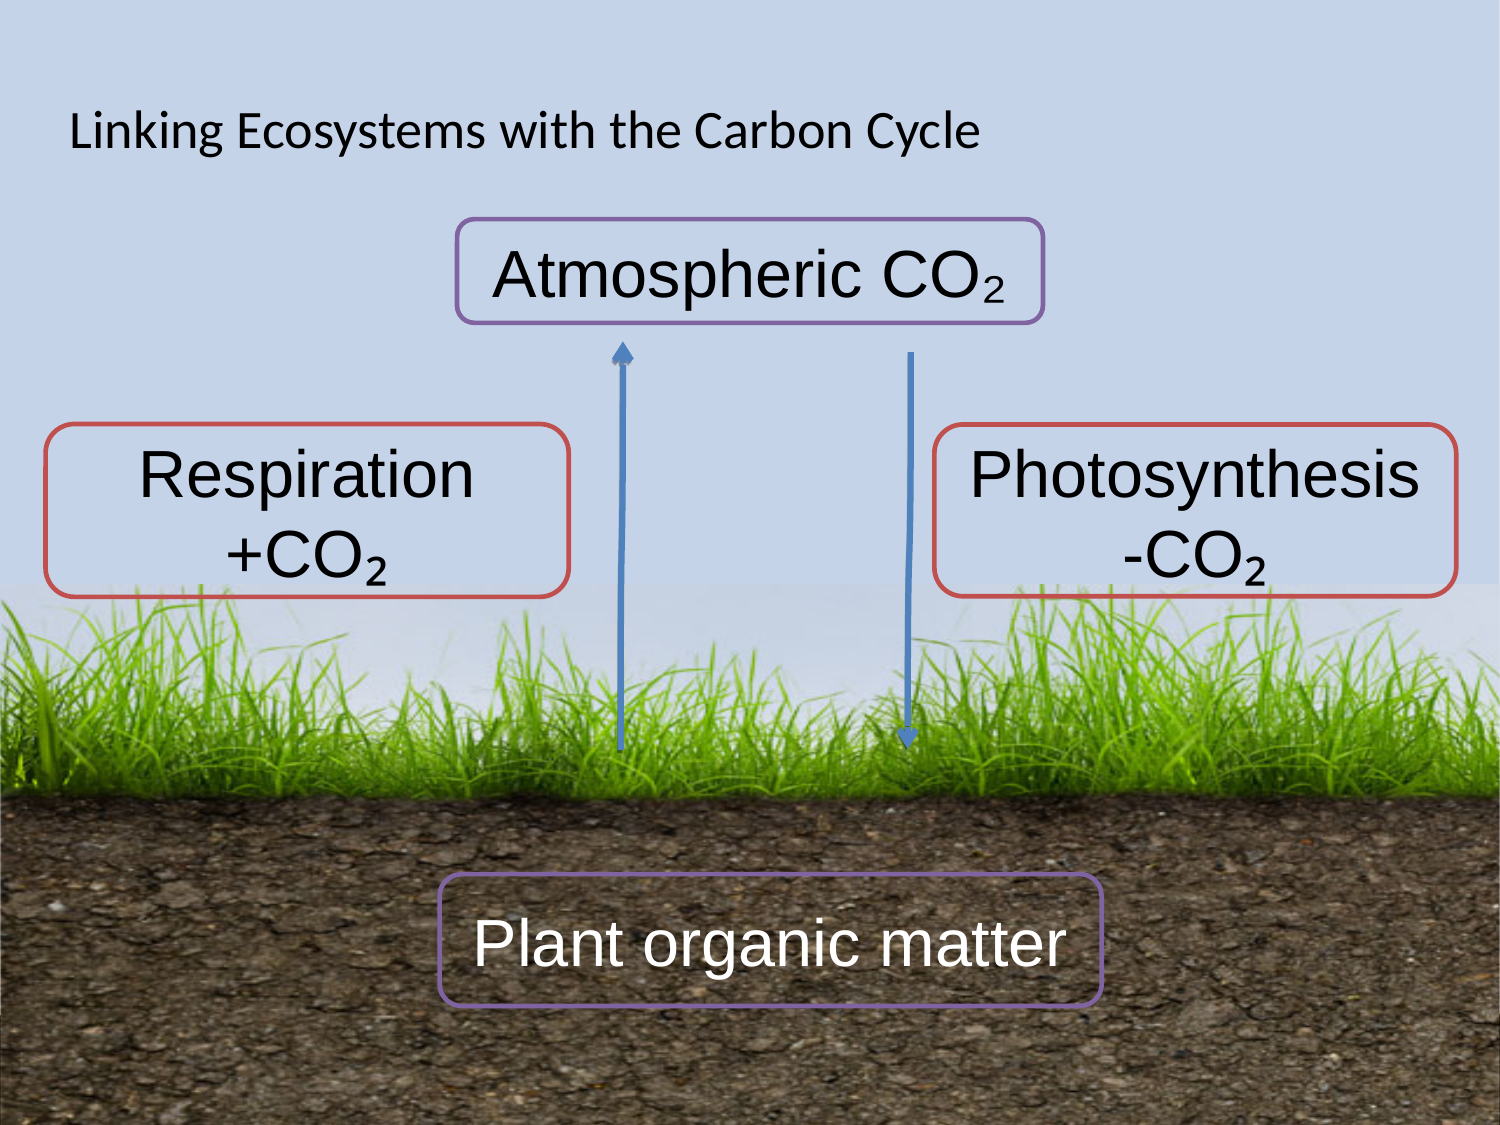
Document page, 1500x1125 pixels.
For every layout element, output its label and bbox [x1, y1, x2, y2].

text_box [0, 0, 1500, 1125]
text_box [710, 548, 1108, 553]
